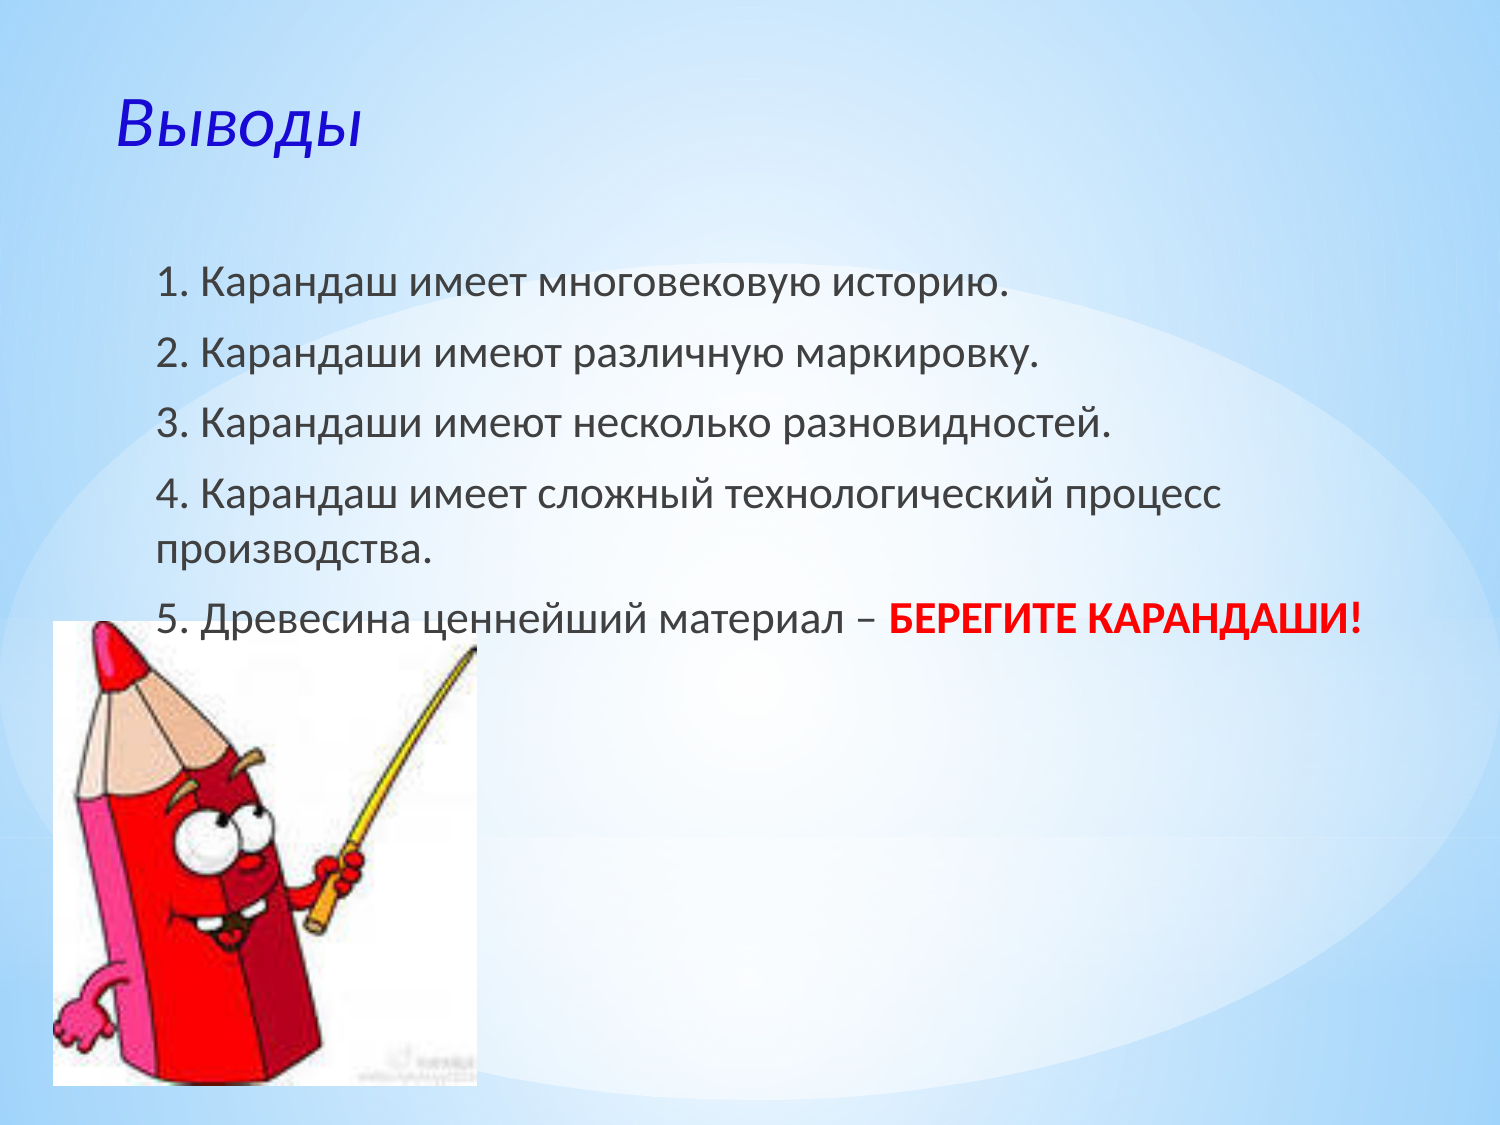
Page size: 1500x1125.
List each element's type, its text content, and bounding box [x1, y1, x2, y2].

title Выводы [100, 66, 1471, 254]
picture [52, 621, 478, 1086]
list 1. Карандаш имеет многовековую историю. 2. Карандаши имеют различную маркировку. 3. Карандаши имеют несколько разновидностей. 4. Карандаш имеет сложный технологический процесс производства. 5. Древесина ценнейший материал – БЕРЕГИТЕ КАРАНДАШИ! [132, 243, 1500, 1071]
